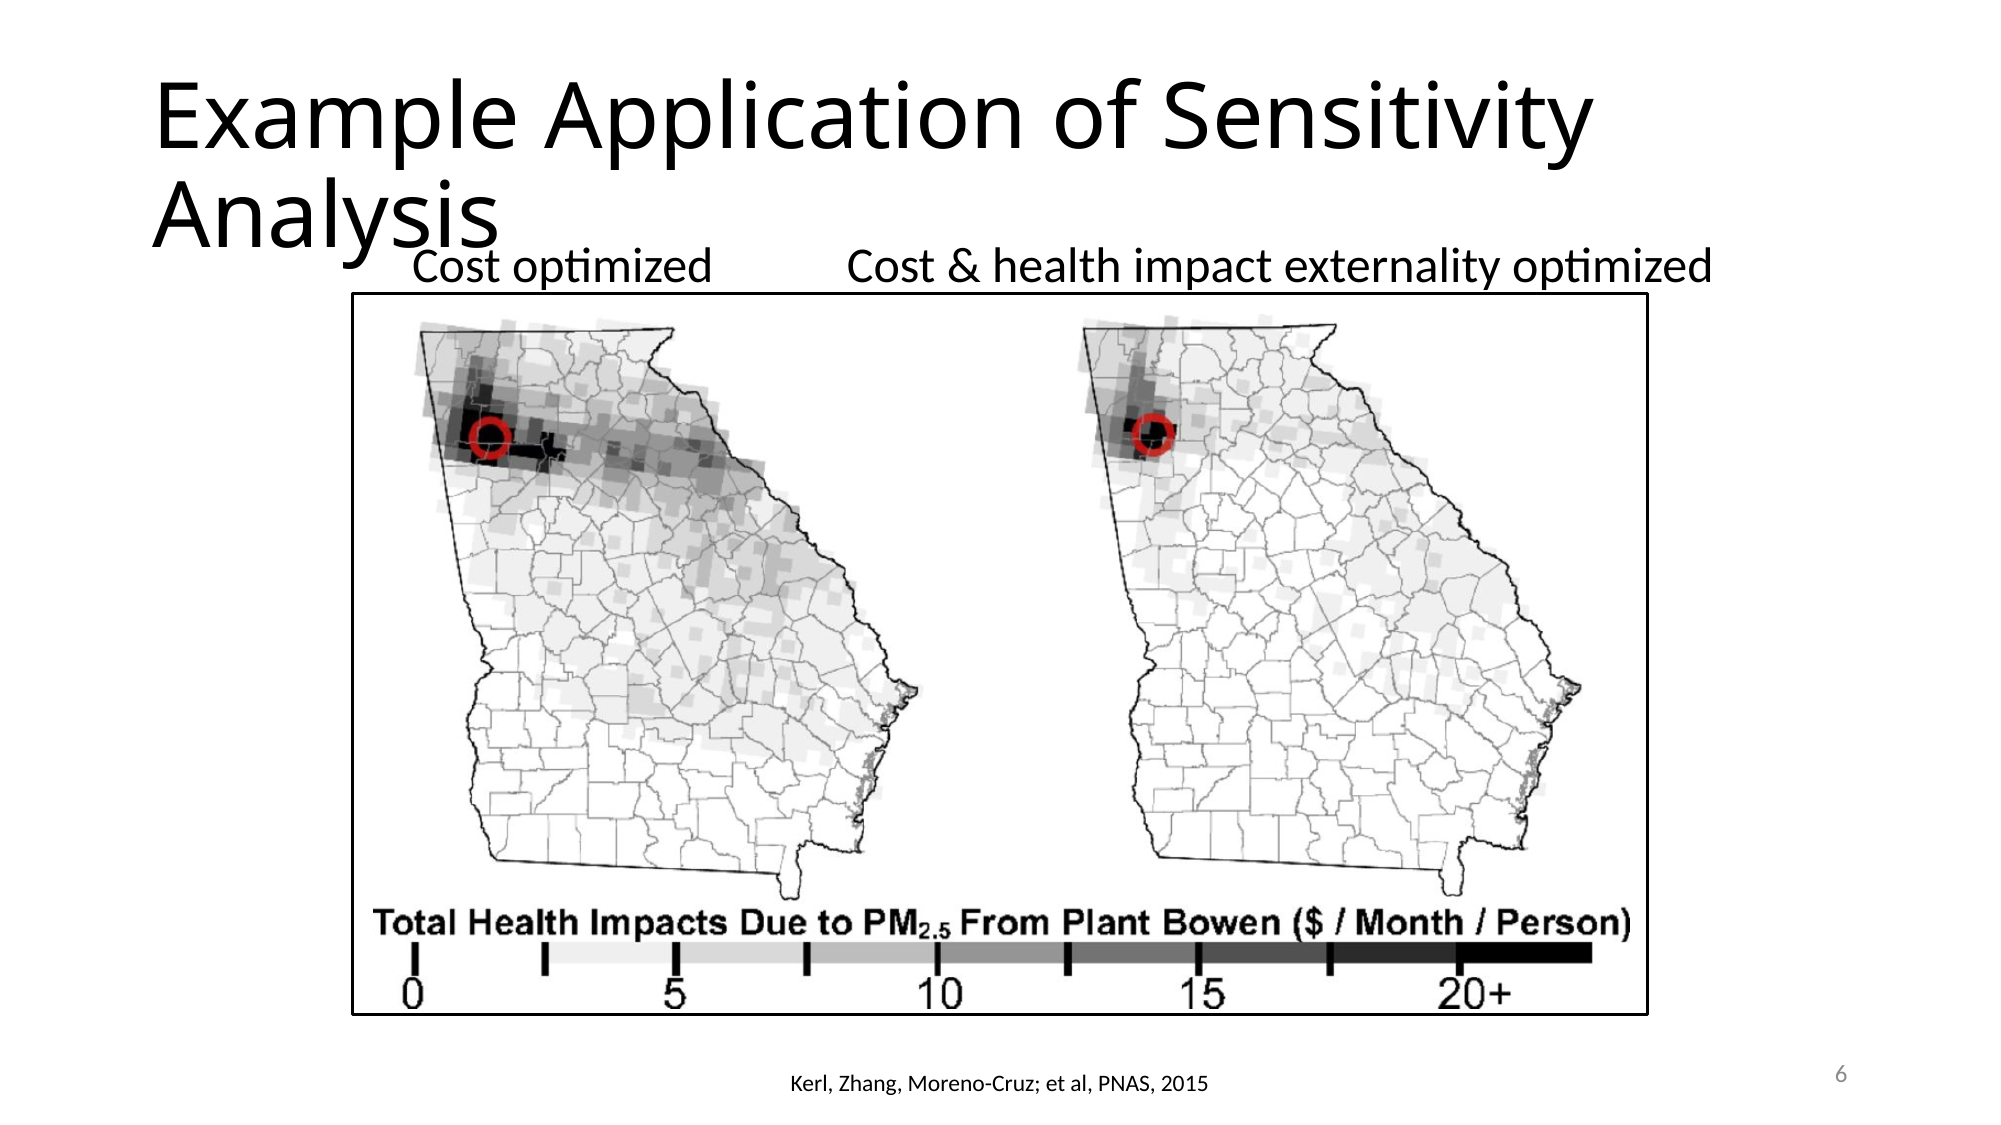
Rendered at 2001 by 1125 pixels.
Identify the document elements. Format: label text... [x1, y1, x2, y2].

text_box Cost & health impact externality optimized [832, 225, 1730, 301]
slide_number 6 [1412, 1042, 1863, 1103]
title Example Application of Sensitivity Analysis [137, 59, 1863, 278]
picture [353, 295, 1647, 1014]
text_box Kerl, Zhang, Moreno-Cruz; et al, PNAS, 2015 [784, 1062, 1215, 1103]
text_box Cost optimized [397, 225, 729, 295]
